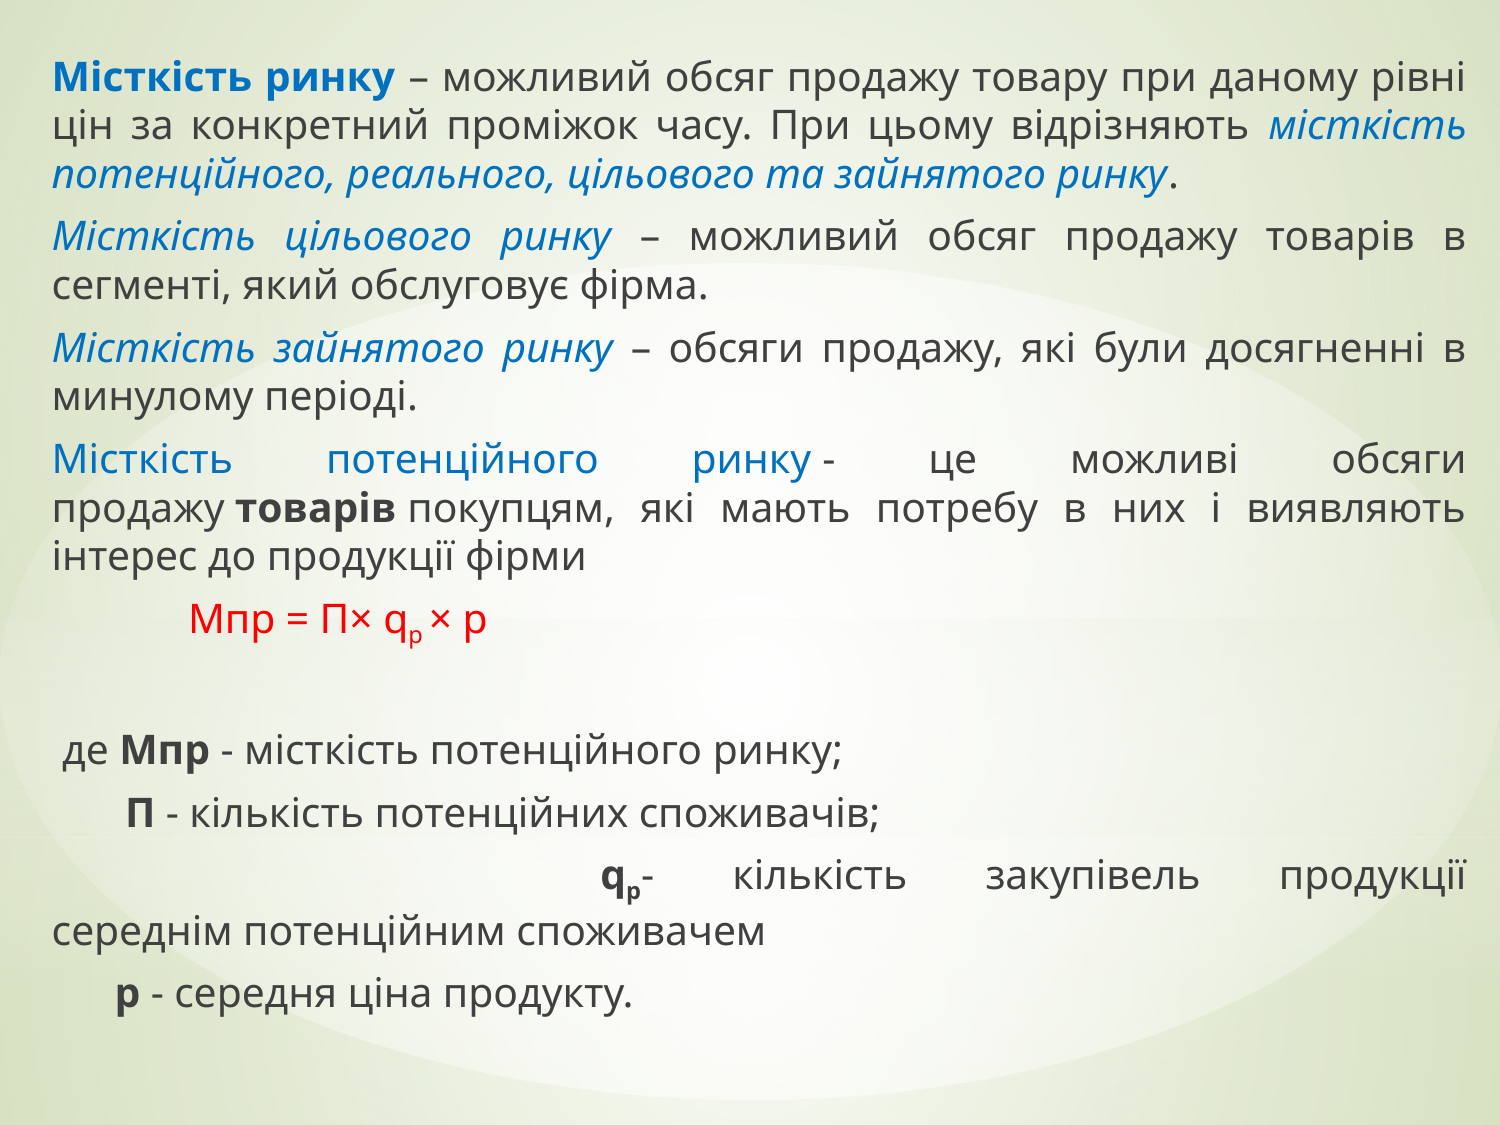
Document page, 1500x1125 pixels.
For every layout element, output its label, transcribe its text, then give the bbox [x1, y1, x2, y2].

list Місткість ринку – можливий обсяг продажу товару при даному рівні цін за конкретний проміжок часу. При цьому відрізняють місткість потенційного, реального, цільового та зайнятого ринку. Місткість цільового ринку – можливий обсяг продажу товарів в сегменті, який обслуговує фірма. Місткість зайнятого ринку – обсяги продажу, які були досягненні в минулому періоді. Місткість потенційного ринку - це можливі обсяги продажу товарів покупцям, які мають потребу в них і виявляють інтерес до продукції фірми Мпр = П× qp × р де Мпр - місткість потенційного ринку; П - кількість потенційних споживачів; qp- кількість закупівель продукції середнім потенційним споживачем p - середня ціна продукту. [29, 42, 1483, 1094]
